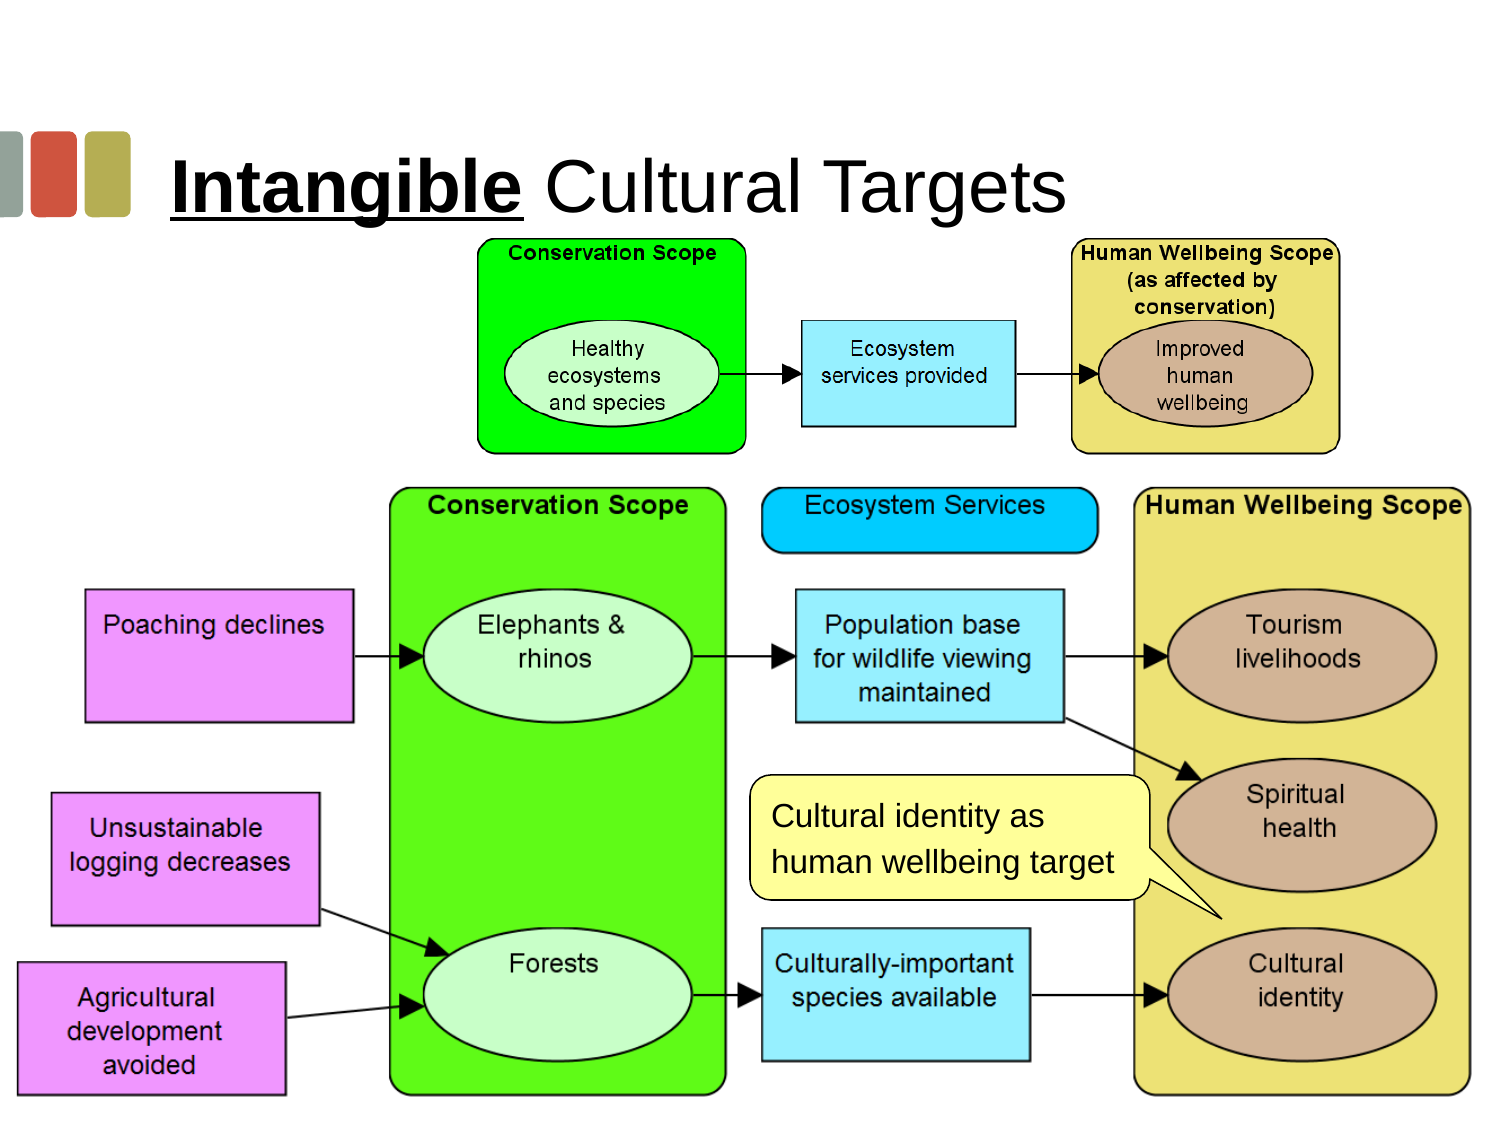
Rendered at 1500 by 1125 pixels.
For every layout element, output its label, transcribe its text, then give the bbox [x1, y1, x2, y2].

title Intangible Cultural Targets [150, 24, 1425, 238]
picture [0, 237, 1500, 1125]
